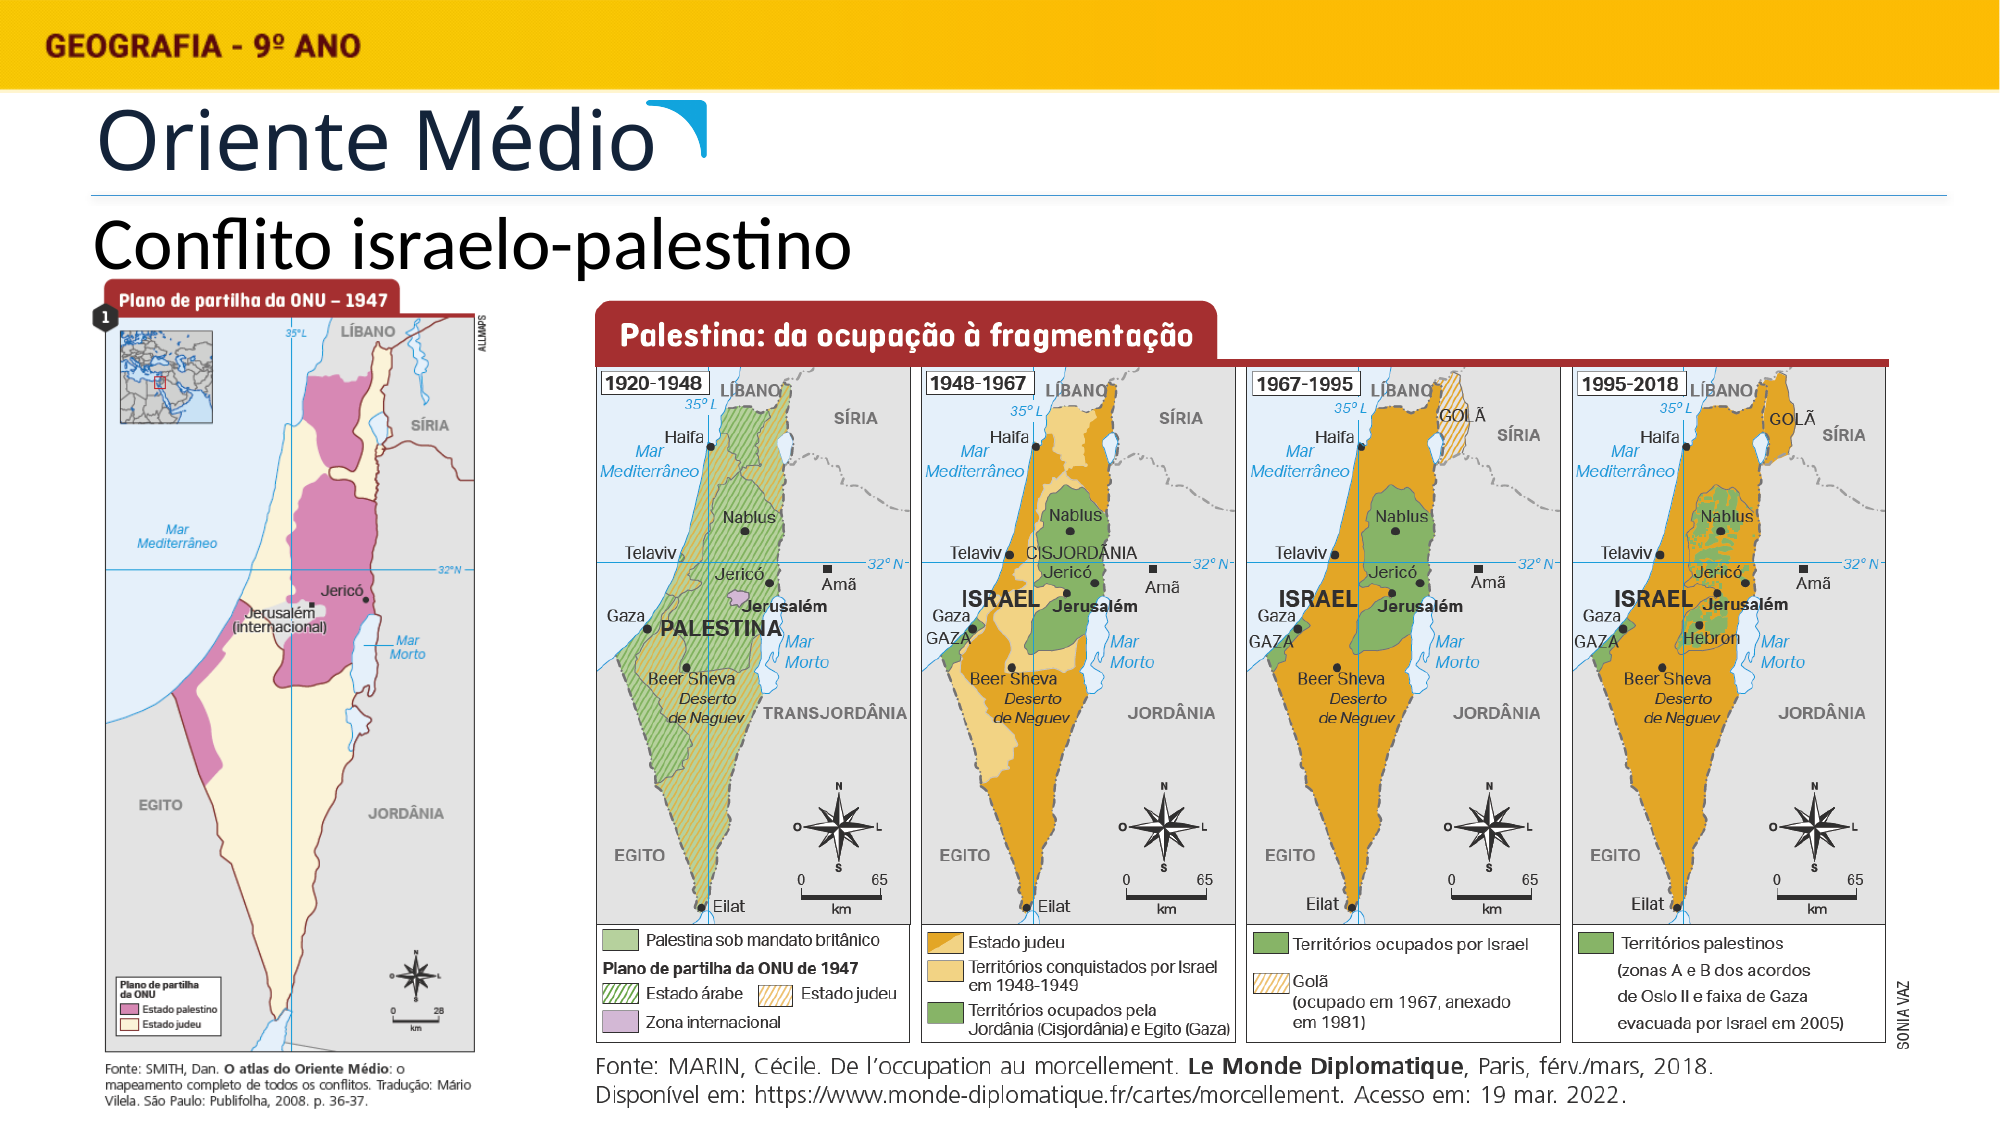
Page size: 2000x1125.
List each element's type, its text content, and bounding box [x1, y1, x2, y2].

picture [642, 96, 709, 165]
picture [90, 275, 491, 1111]
picture [589, 296, 1915, 1111]
text_box Oriente Médio [80, 104, 682, 195]
text_box Conflito israelo-palestino [79, 186, 950, 292]
picture [0, 0, 2000, 93]
